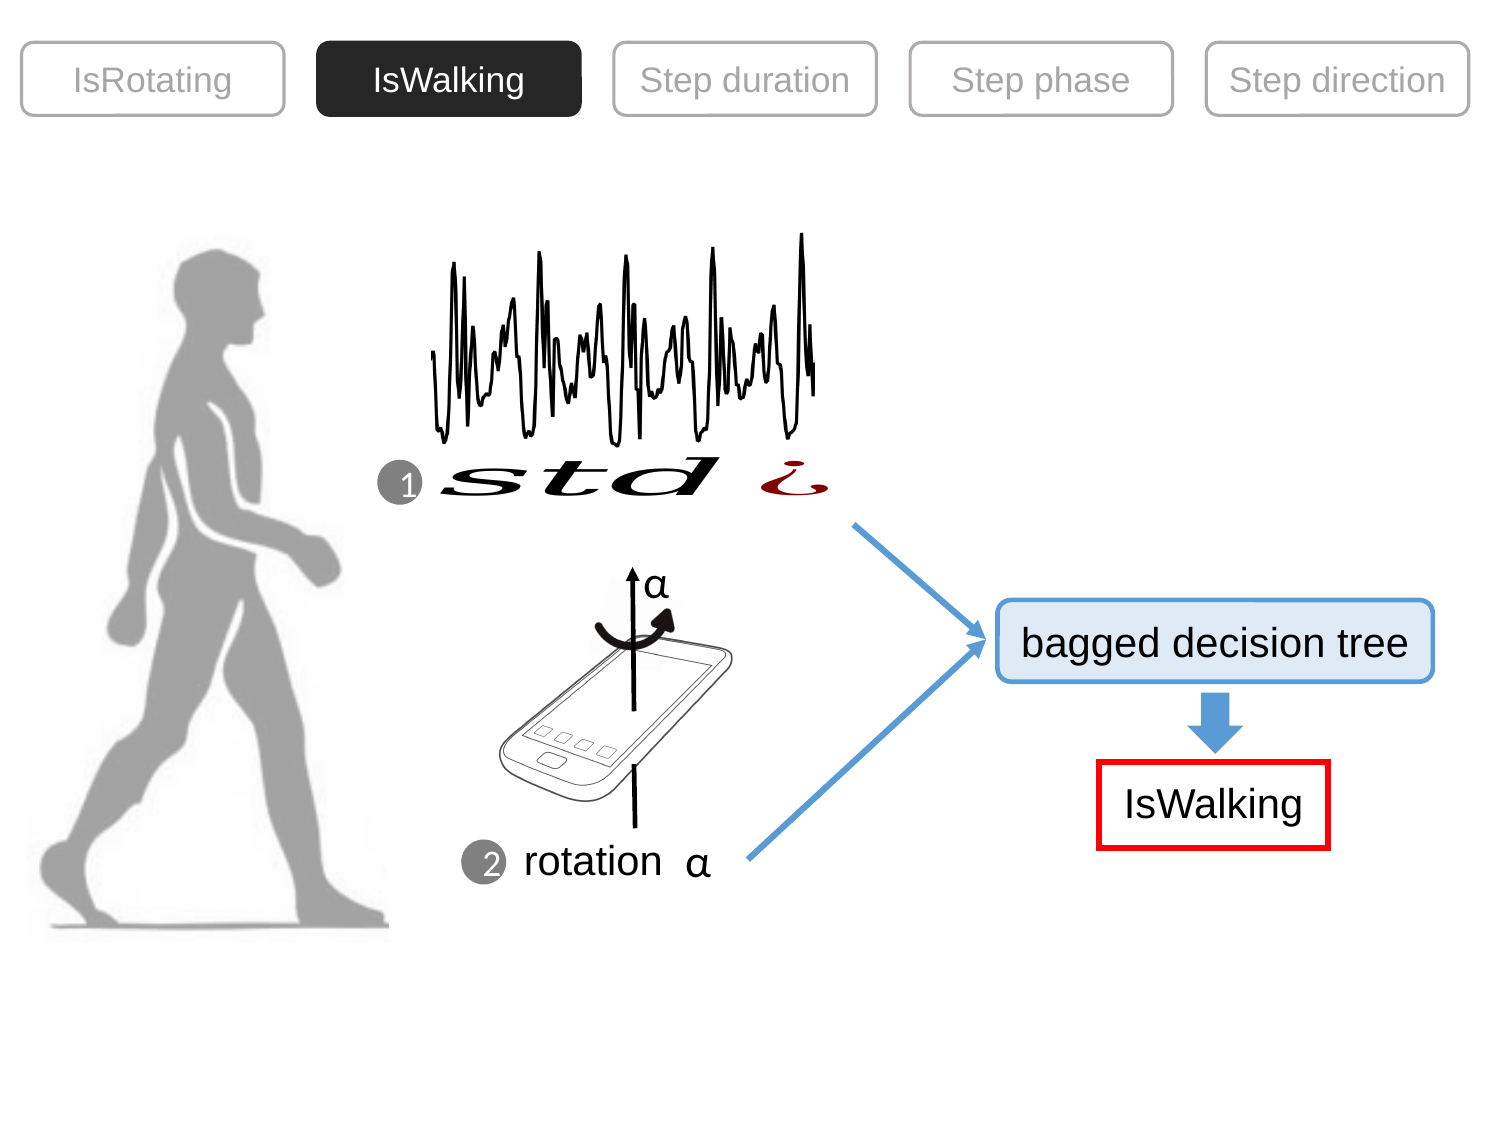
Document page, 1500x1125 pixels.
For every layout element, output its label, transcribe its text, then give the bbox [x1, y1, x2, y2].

text_box rotation [508, 826, 678, 892]
picture [431, 220, 815, 448]
text_box bagged decision tree [996, 598, 1434, 683]
text_box 1 [389, 458, 424, 506]
text_box α [685, 831, 712, 887]
text_box Step phase [909, 41, 1174, 117]
text_box IsWalking [316, 41, 582, 117]
text_box [1098, 761, 1329, 849]
text_box Step duration [612, 41, 878, 117]
text_box Step direction [1205, 41, 1470, 117]
text_box IsRotating [20, 41, 286, 117]
text_box [1184, 691, 1246, 756]
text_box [853, 524, 986, 639]
picture [24, 224, 389, 943]
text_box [747, 639, 987, 860]
text_box α [643, 553, 670, 587]
text_box 2 [460, 838, 508, 886]
picture [489, 587, 740, 806]
